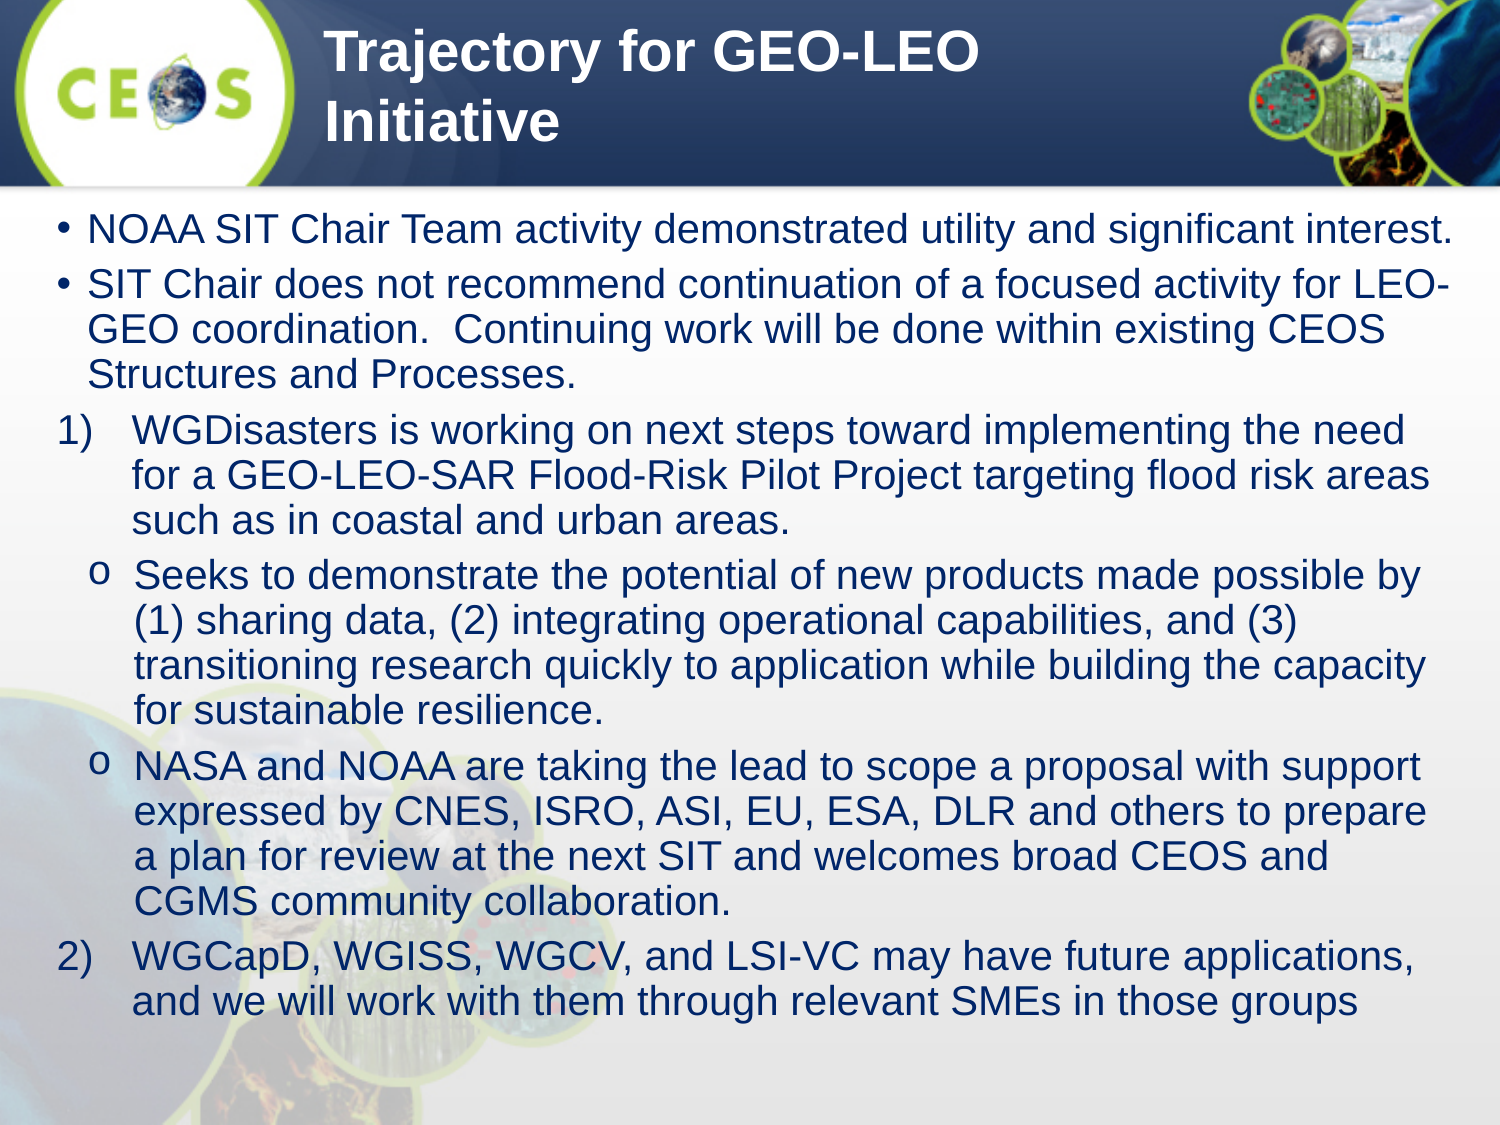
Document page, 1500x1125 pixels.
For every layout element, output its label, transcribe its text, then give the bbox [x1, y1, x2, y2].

picture [0, 0, 1500, 1125]
list Trajectory for GEO-LEO Initiative [300, 6, 1207, 169]
list NOAA SIT Chair Team activity demonstrated utility and significant interest. SIT Chair does not recommend continuation of a focused activity for LEO-GEO coordination. Continuing work will be done within existing CEOS Structures and Processes. WGDisasters is working on next steps toward implementing the need for a GEO-LEO-SAR Flood-Risk Pilot Project targeting flood risk areas such as in coastal and urban areas. Seeks to demonstrate the potential of new products made possible by (1) sharing data, (2) integrating operational capabilities, and (3) transitioning research quickly to application while building the capacity for sustainable resilience. NASA and NOAA are taking the lead to scope a proposal with support expressed by CNES, ISRO, ASI, EU, ESA, DLR and others to prepare a plan for review at the next SIT and welcomes broad CEOS and CGMS community collaboration. WGCapD, WGISS, WGCV, and LSI-VC may have future applications, and we will work with them through relevant SMEs in those groups [24, 200, 1475, 1125]
